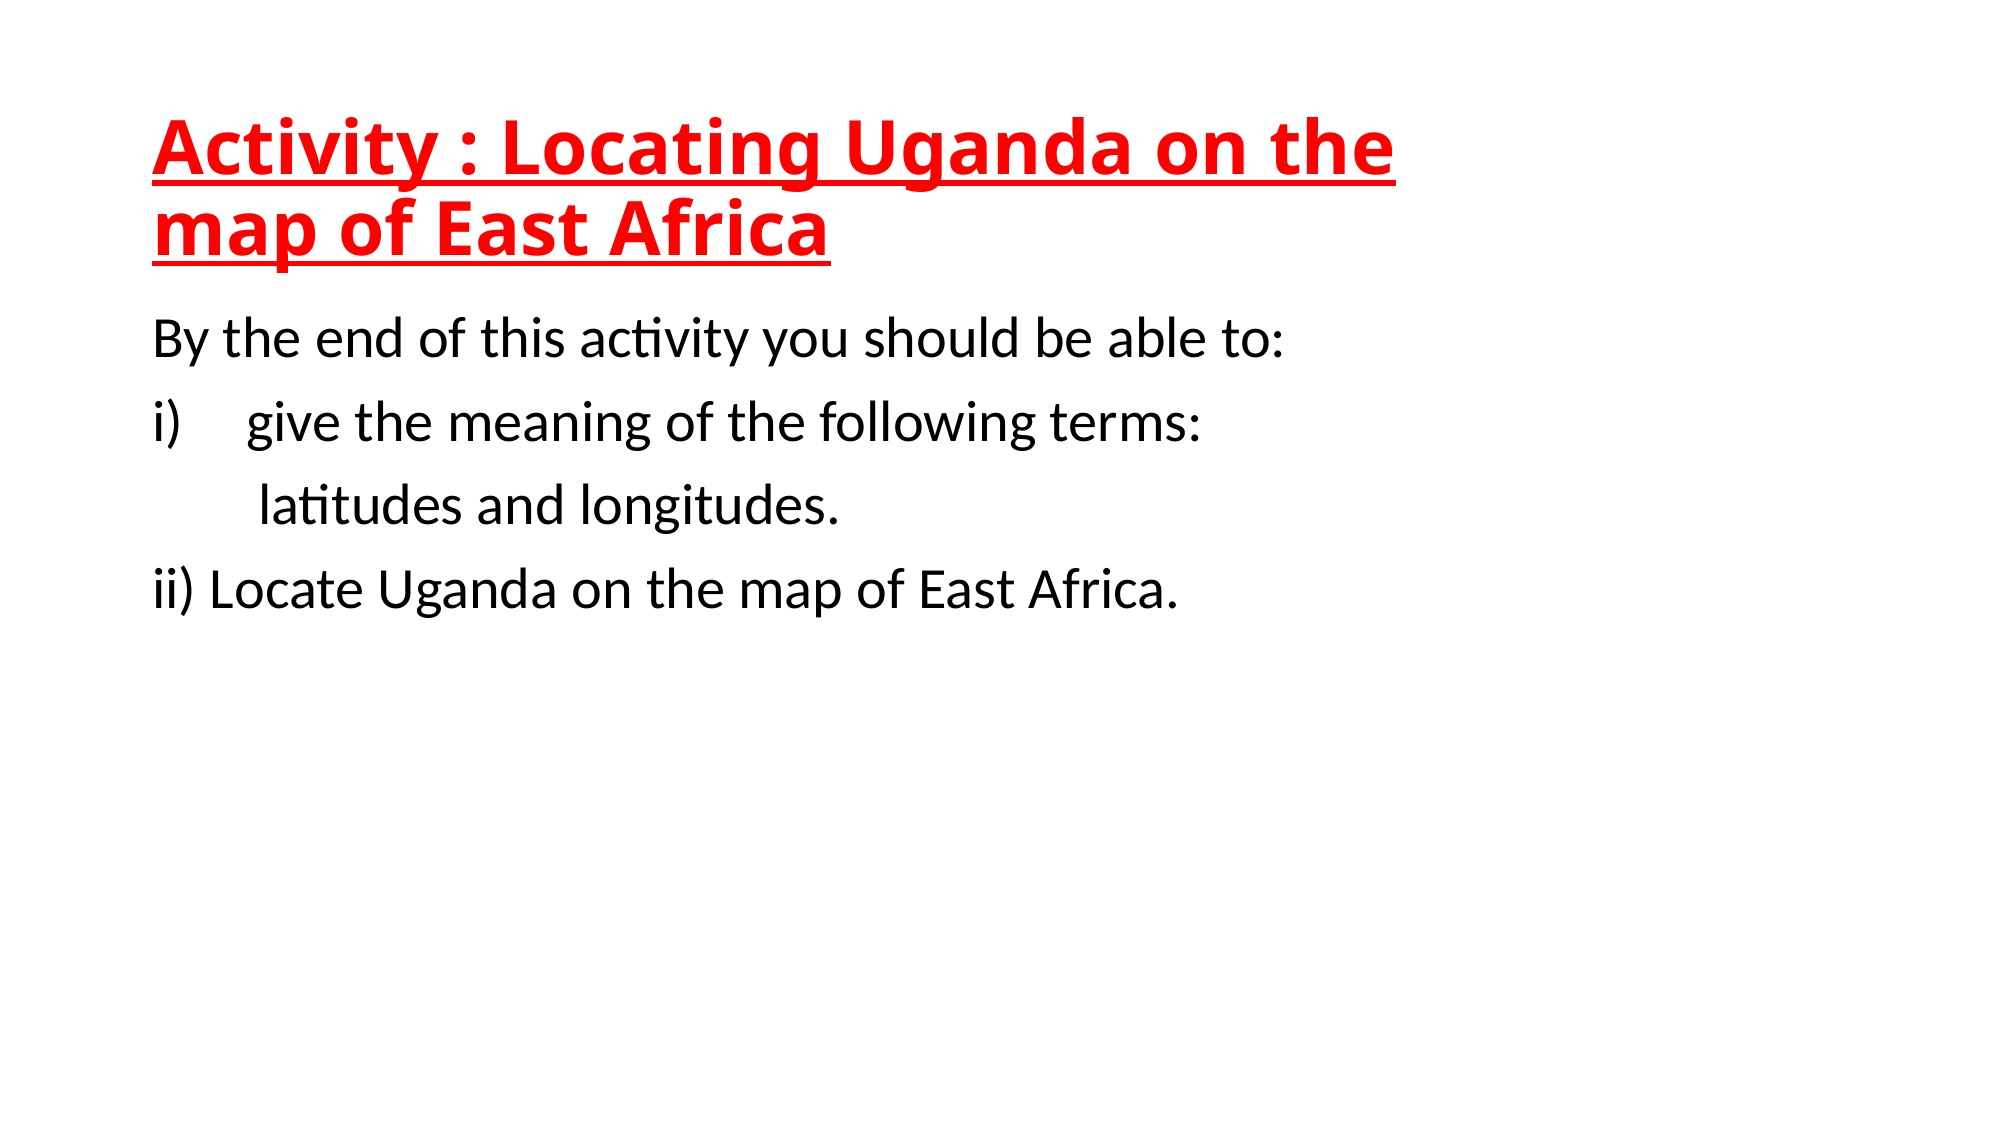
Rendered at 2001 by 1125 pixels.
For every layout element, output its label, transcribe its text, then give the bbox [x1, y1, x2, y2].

list By the end of this activity you should be able to: give the meaning of the following terms: latitudes and longitudes. ii) Locate Uganda on the map of East Africa. [137, 299, 1863, 1014]
title Activity : Locating Uganda on the map of East Africa [137, 82, 1863, 299]
